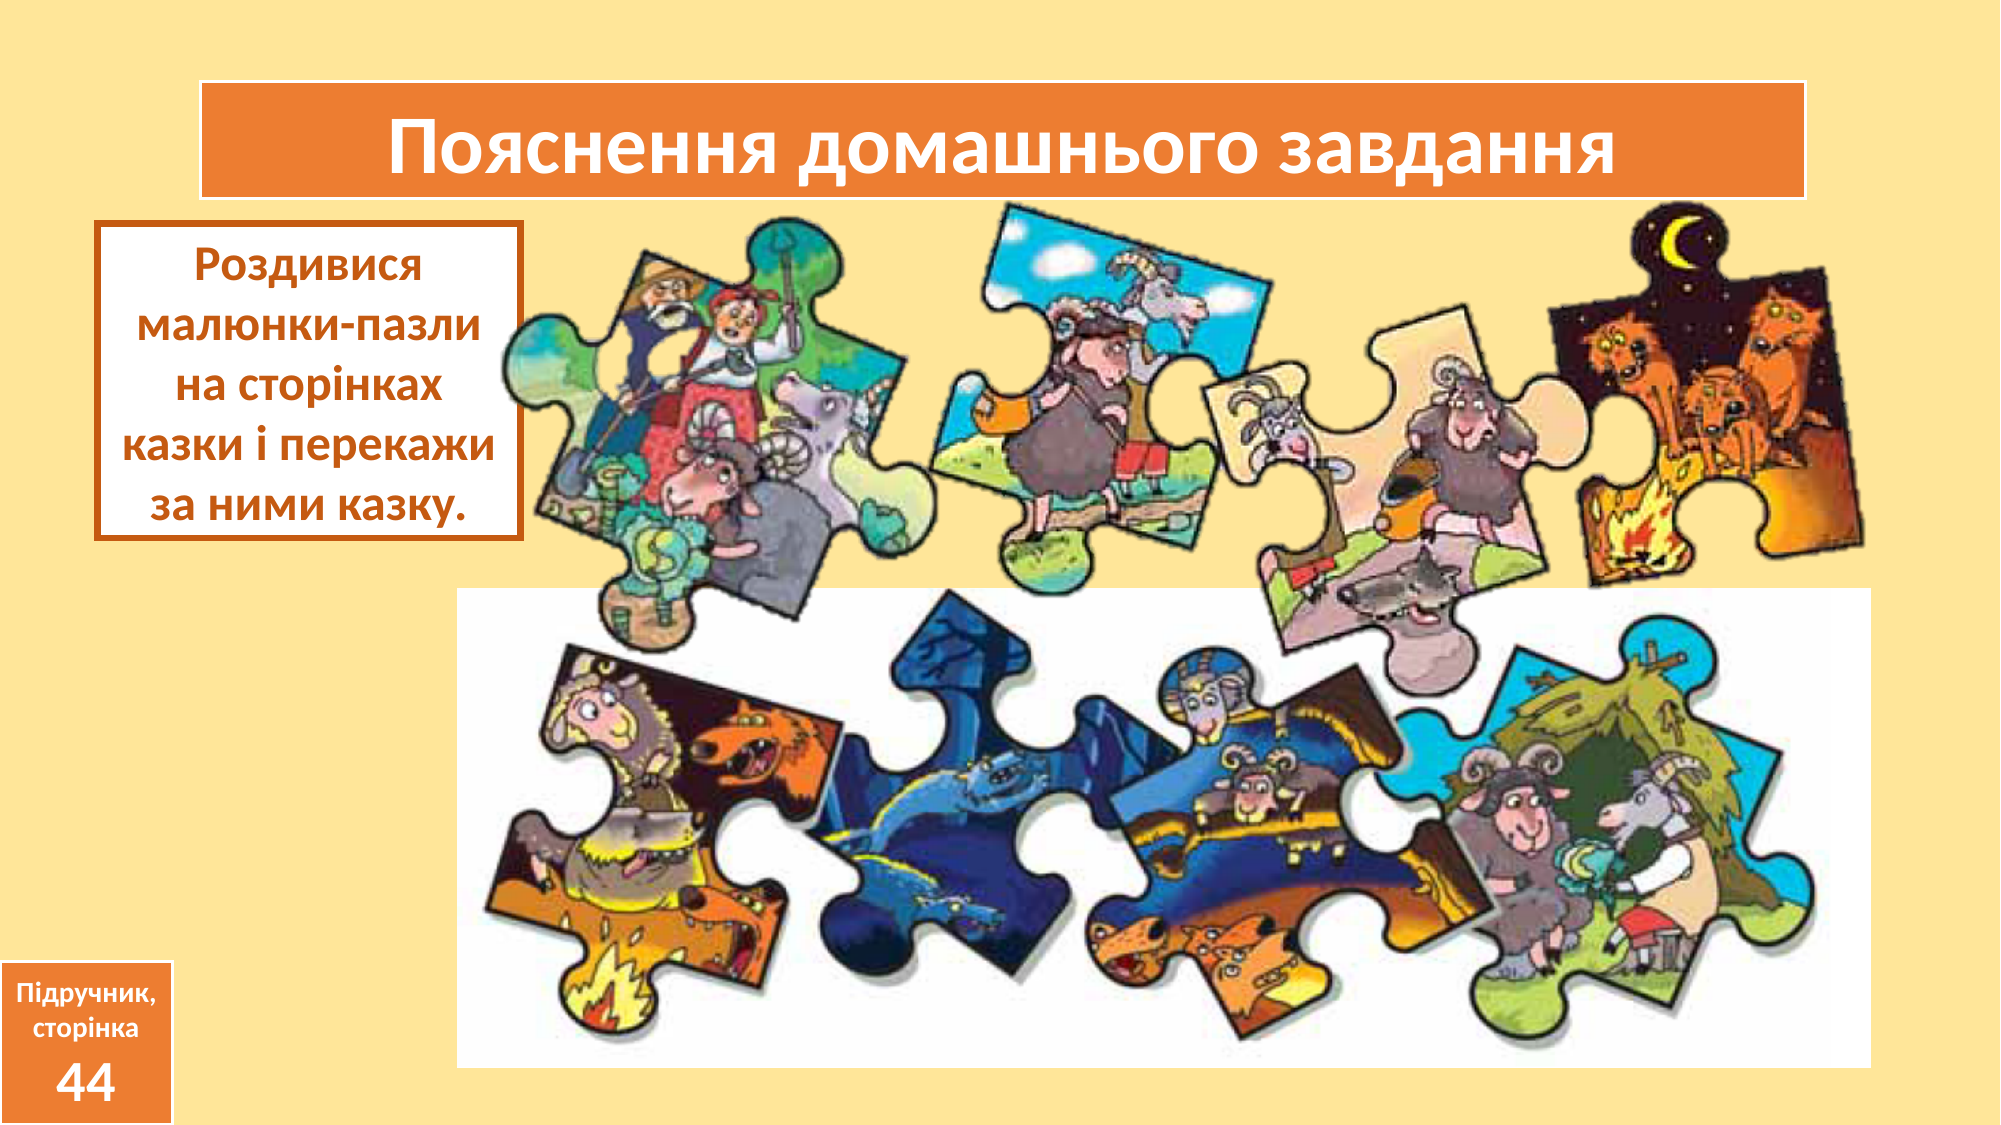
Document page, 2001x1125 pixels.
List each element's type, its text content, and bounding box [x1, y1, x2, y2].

text_box Підручник, сторінка 44 [0, 960, 174, 1125]
picture [457, 175, 1943, 1068]
text_box Роздивися малюнки-пазли на сторінках казки і перекажи за ними казку. [96, 222, 478, 539]
text_box Пояснення домашнього завдання [199, 80, 1807, 200]
